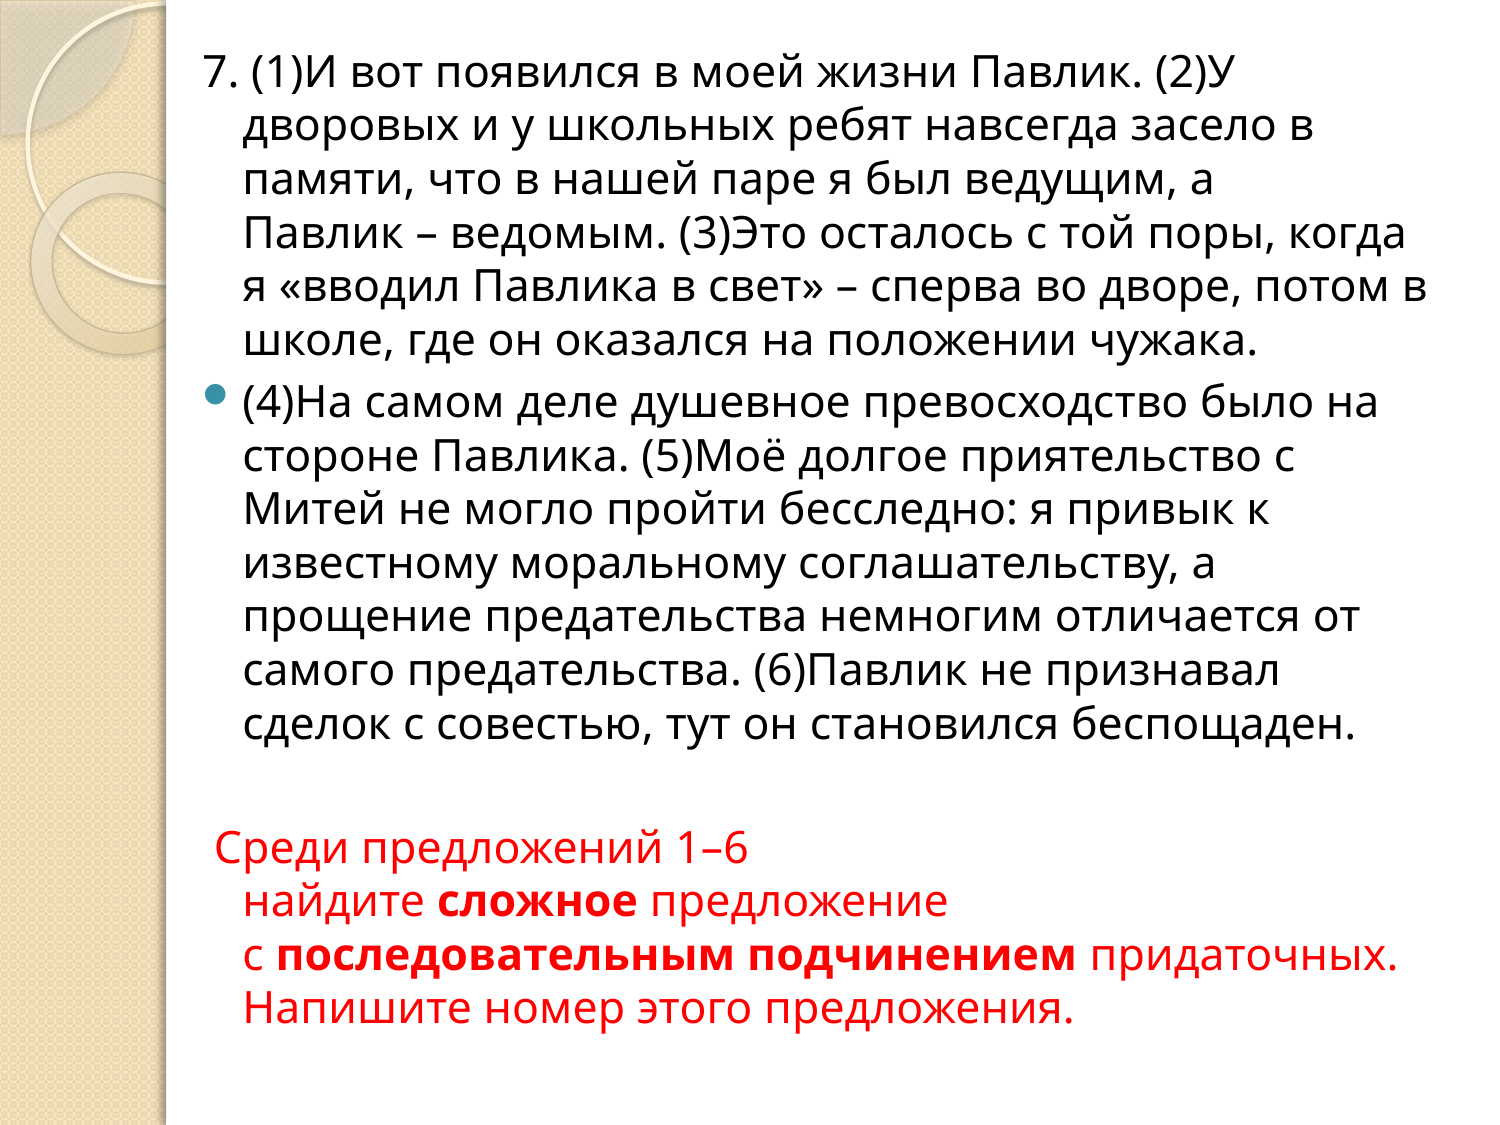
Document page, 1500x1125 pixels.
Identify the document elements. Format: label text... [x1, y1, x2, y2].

list 7. (1)И вот появился в моей жизни Павлик. (2)У дворовых и у школьных ребят навсегда засело в памяти, что в нашей паре я был ведущим, а Павлик – ведомым. (3)Это осталось с той поры, когда я «вводил Павлика в свет» – сперва во дворе, потом в школе, где он оказался на положении чужака. (4)На самом деле душевное превосходство было на стороне Павлика. (5)Моё долгое приятельство с Митей не могло пройти бесследно: я привык к известному моральному соглашательству, а прощение предательства немногим отличается от самого предательства. (6)Павлик не признавал сделок с совестью, тут он становился беспощаден. Среди предложений 1–6 найдите сложное предложение с последовательным подчинением придаточных. Напишите номер этого предложения. [175, 35, 1454, 1067]
